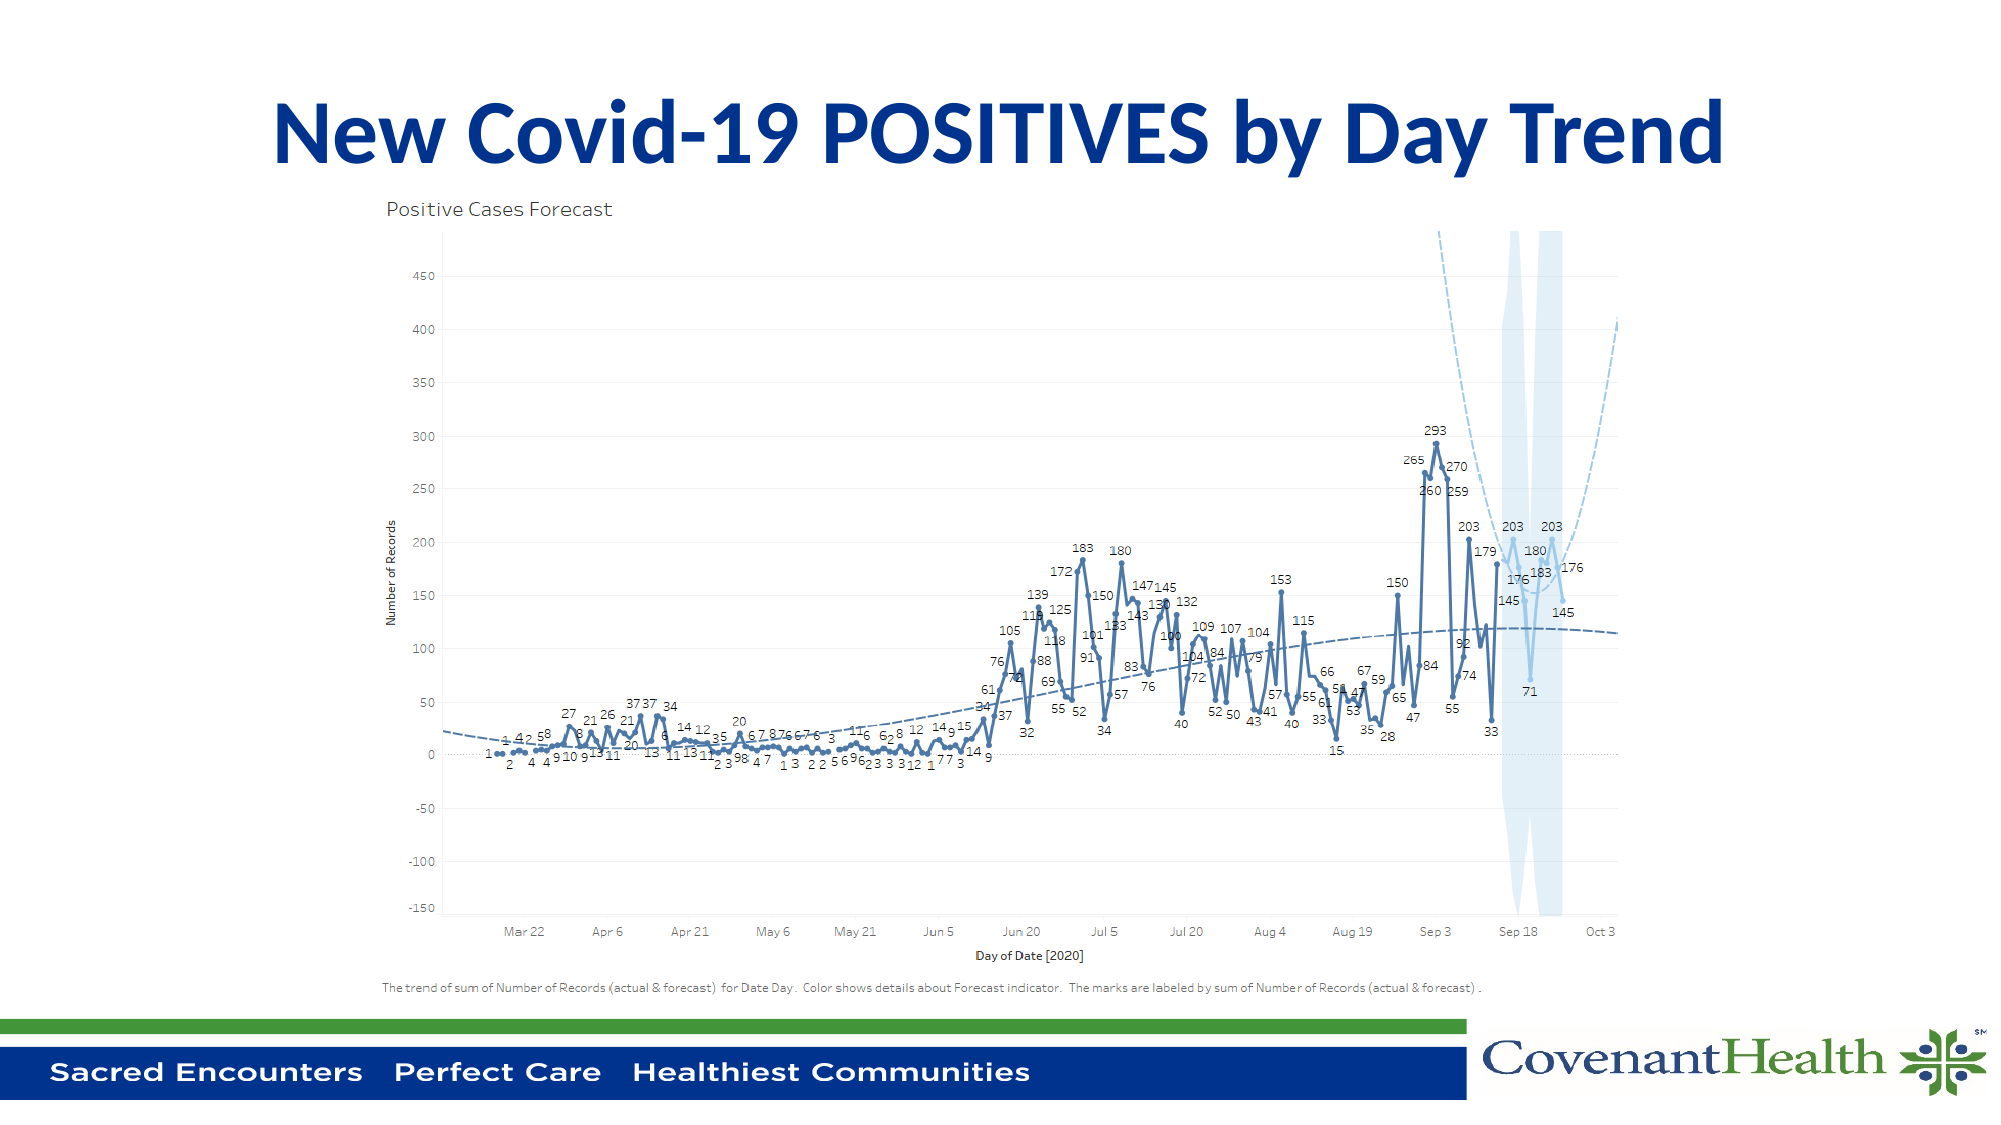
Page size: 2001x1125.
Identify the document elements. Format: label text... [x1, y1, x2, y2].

picture [1483, 1029, 1987, 1096]
picture [50, 1062, 1029, 1081]
picture [381, 188, 1619, 995]
title New Covid-19 POSITIVES by Day Trend [150, 64, 1850, 306]
